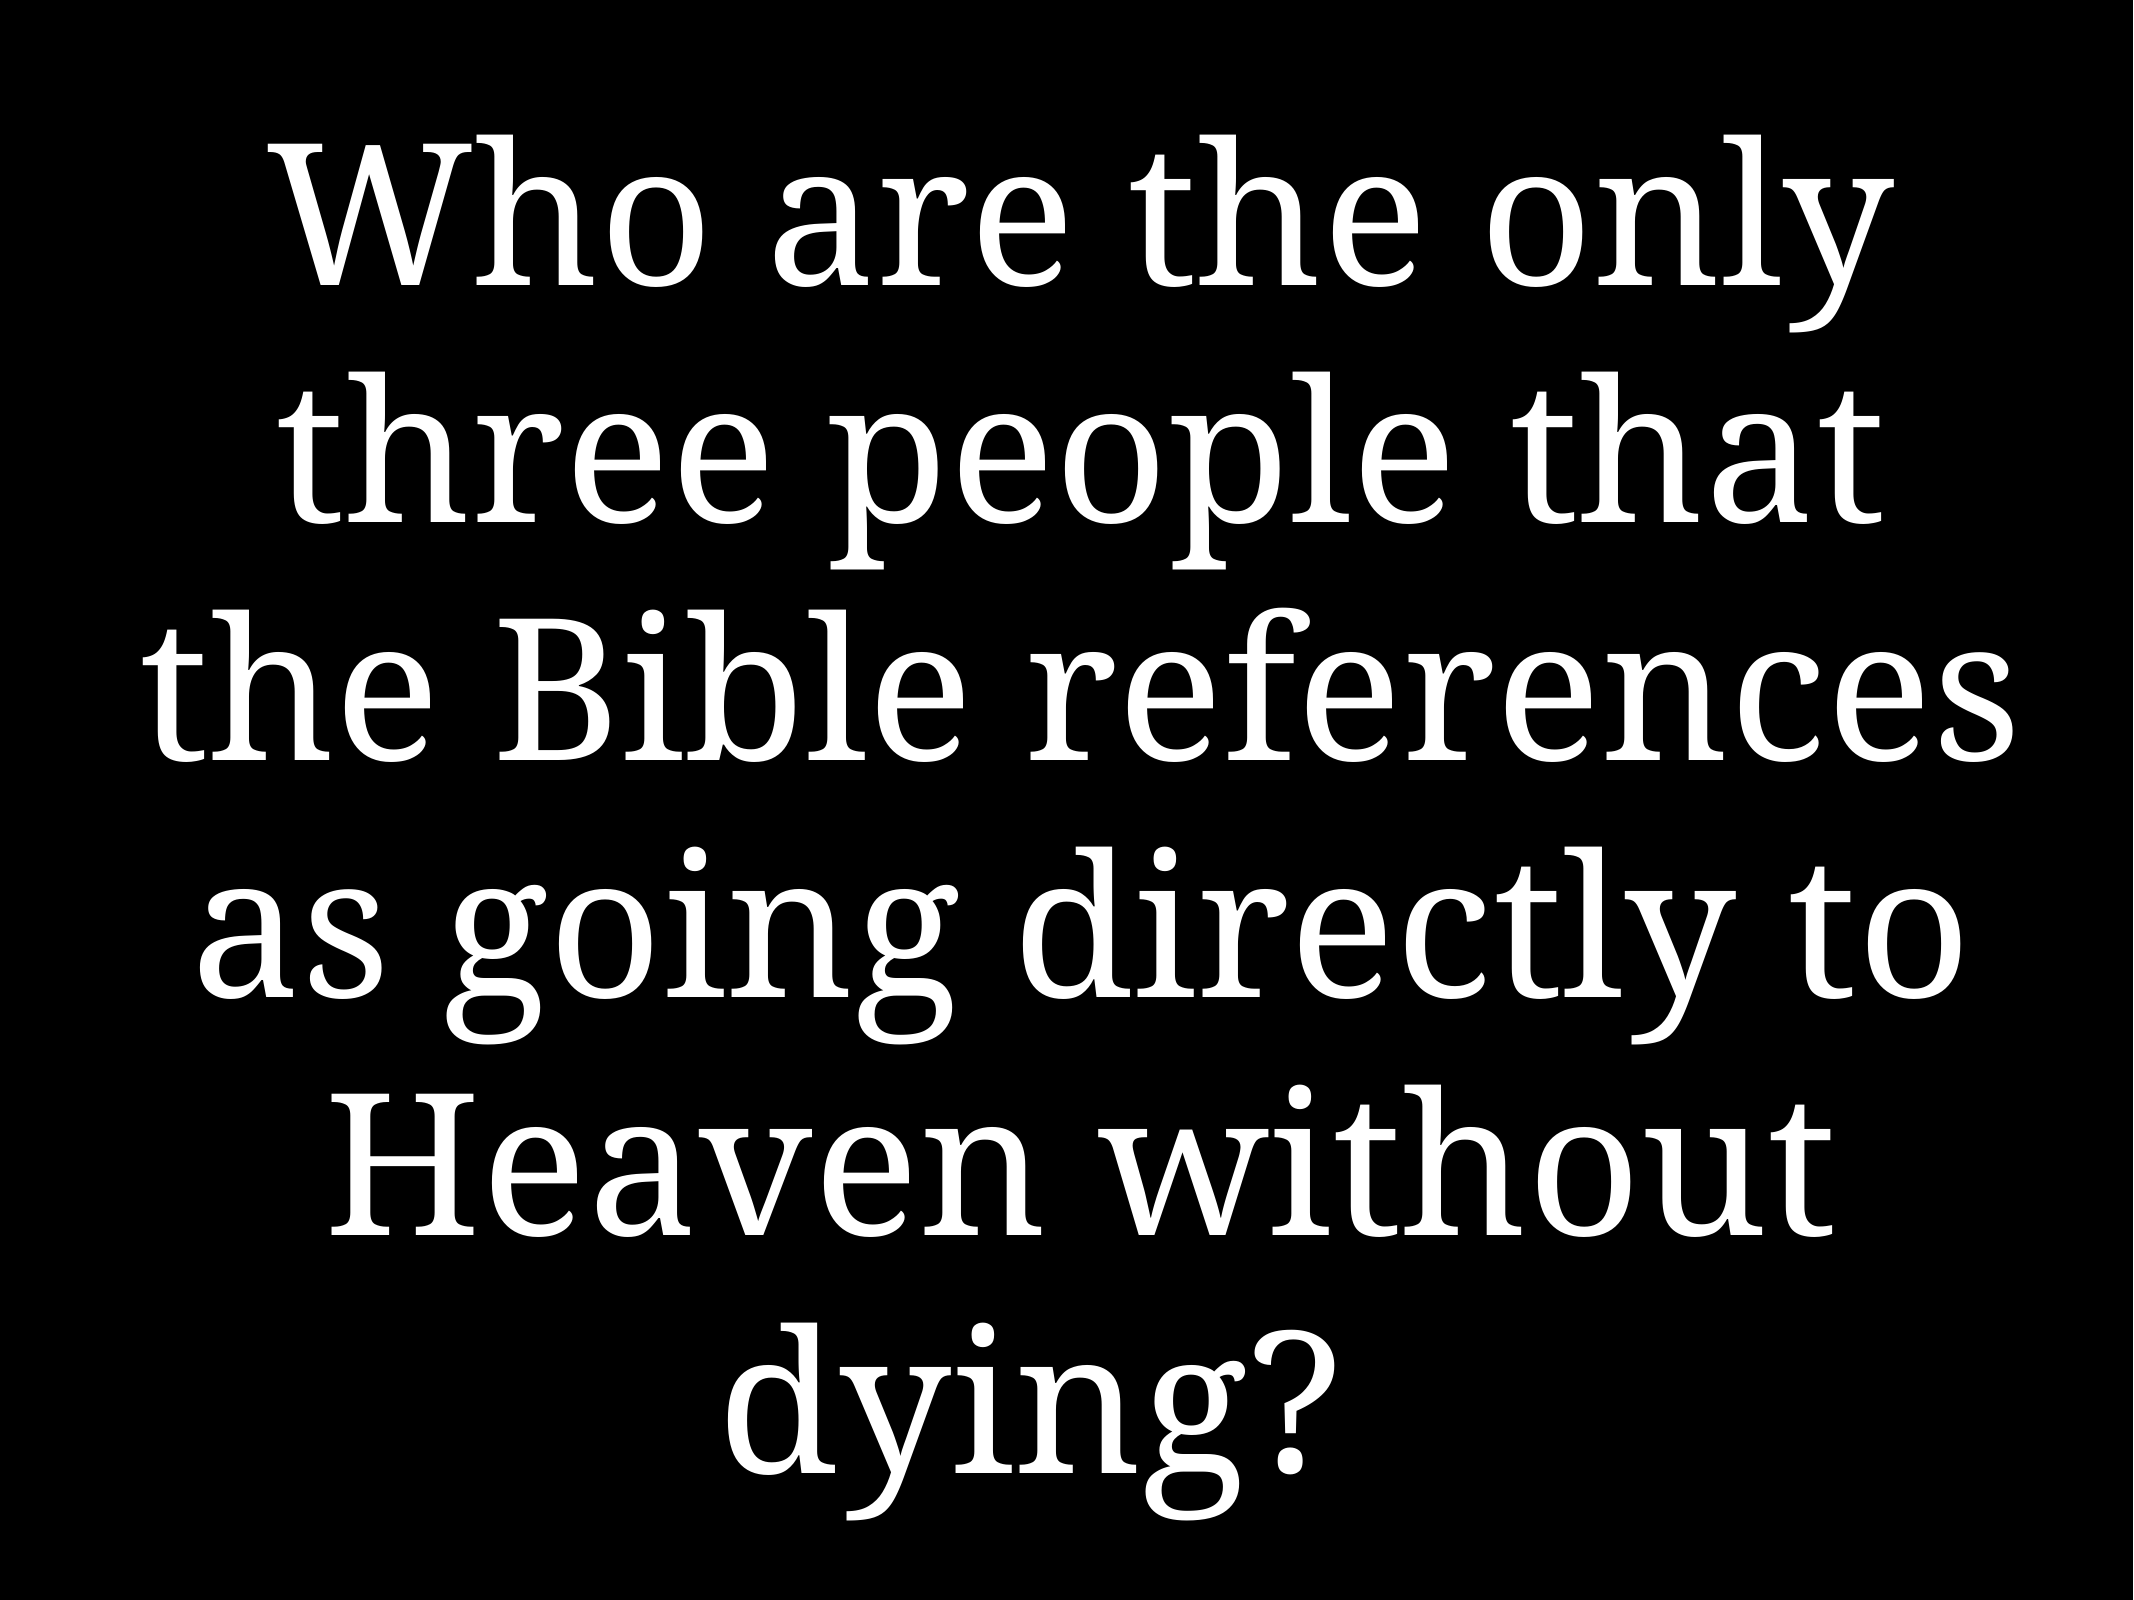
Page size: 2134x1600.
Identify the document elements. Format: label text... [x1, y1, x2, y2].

title Who are the only three people that the Bible references as going directly to Heaven without dying? [109, 110, 2054, 1490]
